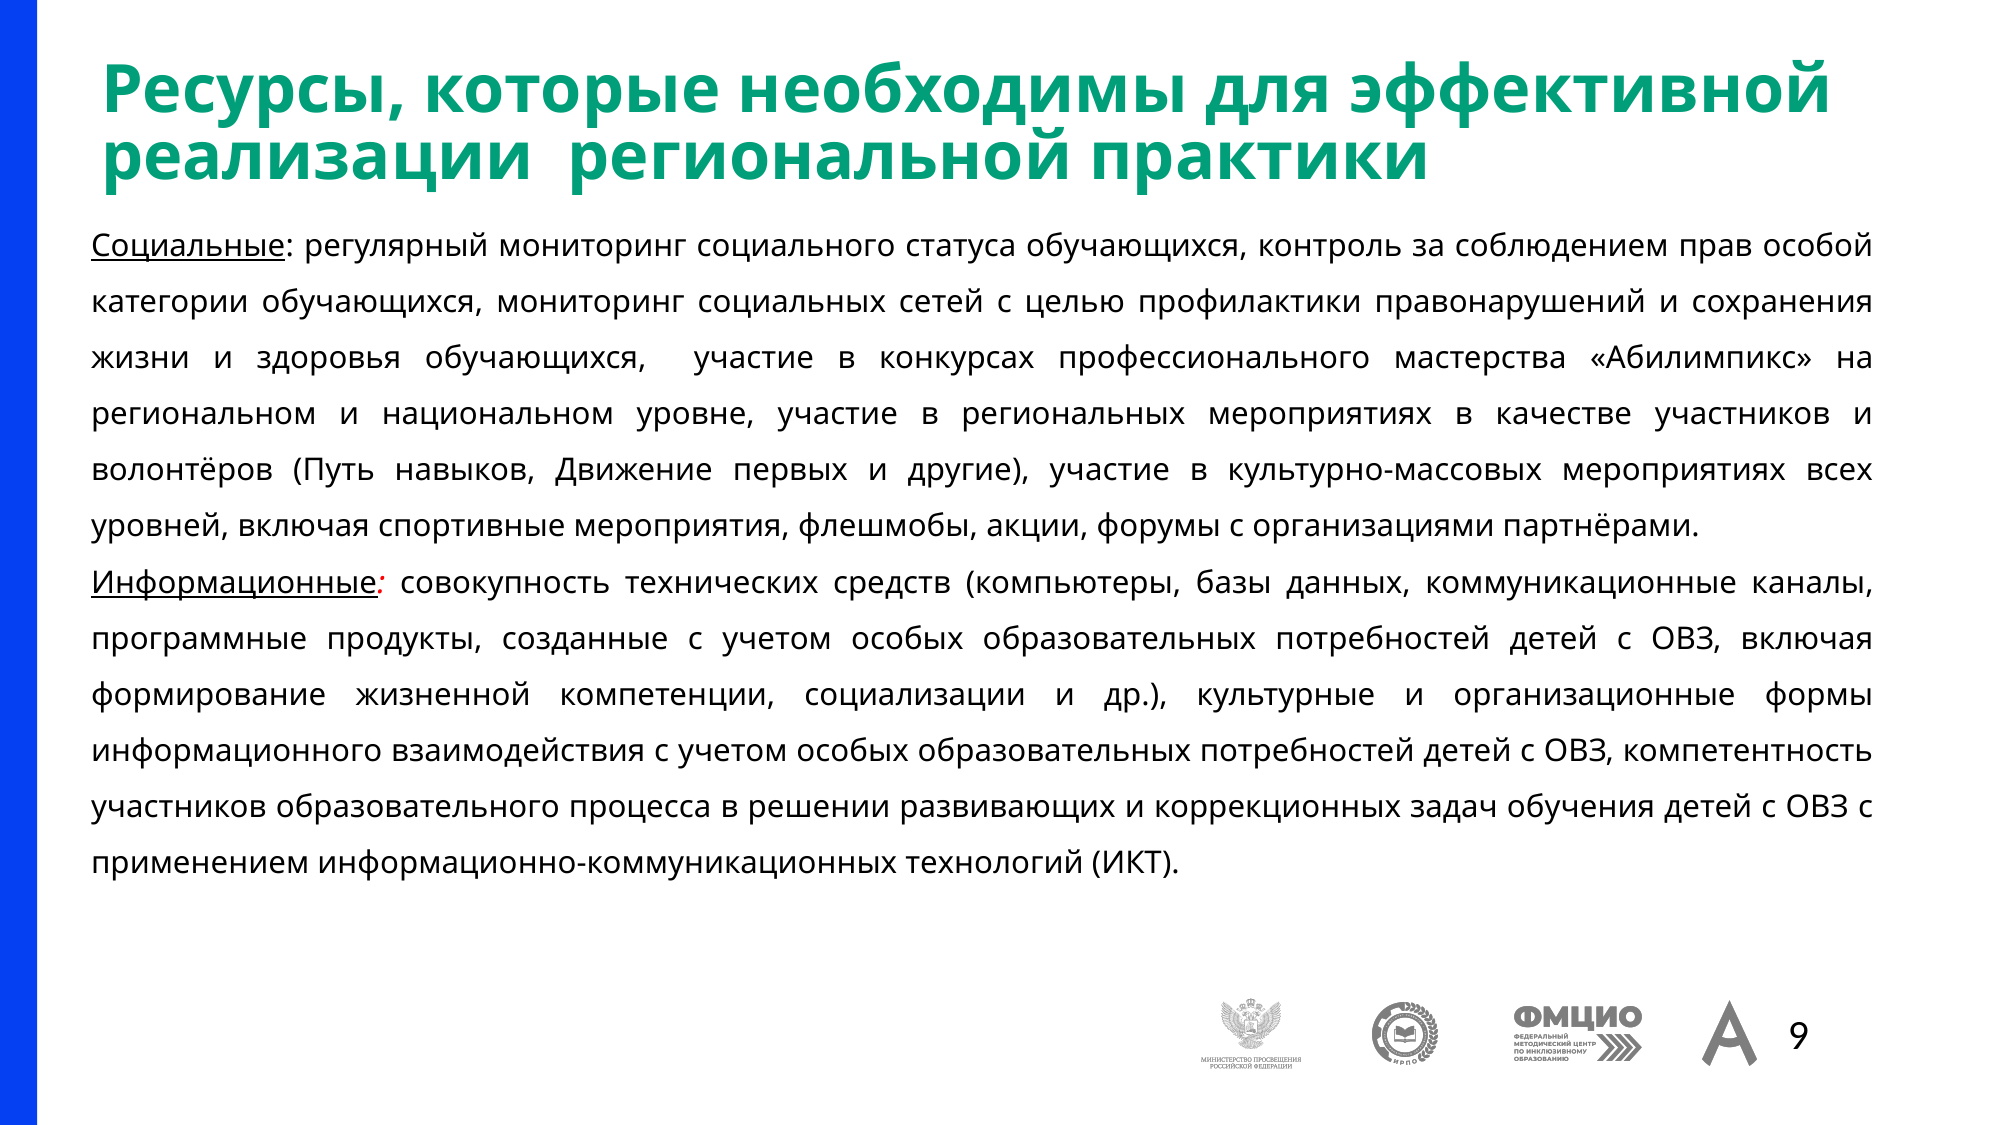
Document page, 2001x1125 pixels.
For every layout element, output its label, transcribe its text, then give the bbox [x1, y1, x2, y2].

picture [1201, 998, 1301, 1069]
title Ресурсы, которые необходимы для эффективной реализации региональной практики [101, 59, 1891, 133]
picture [1702, 1000, 1757, 1066]
text_box [0, 0, 38, 1125]
picture [1514, 1006, 1642, 1061]
text_box Социальные: регулярный мониторинг социального статуса обучающихся, контроль за соблюдением прав особой категории обучающихся, мониторинг социальных сетей с целью профилактики правонарушений и сохранения жизни и здоровья обучающихся, участие в конкурсах профессионального мастерства «Абилимпикс» на региональном и национальном уровне, участие в региональных мероприятиях в качестве участников и волонтёров (Путь навыков, Движение первых и другие), участие в культурно-массовых мероприятиях всех уровней, включая спортивные мероприятия, флешмобы, акции, форумы с организациями партнёрами. Информационные: совокупность технических средств (компьютеры, базы данных, коммуникационные каналы, программные продукты, созданные с учетом особых образовательных потребностей детей с ОВЗ, включая формирование жизненной компетенции, социализации и др.), культурные и организационные формы информационного взаимодействия с учетом особых образовательных потребностей детей с ОВЗ, компетентность участников образовательного процесса в решении развивающих и коррекционных задач обучения детей с ОВЗ с применением информационно-коммуникационных технологий (ИКТ). [76, 198, 1891, 888]
picture [1372, 1002, 1438, 1065]
